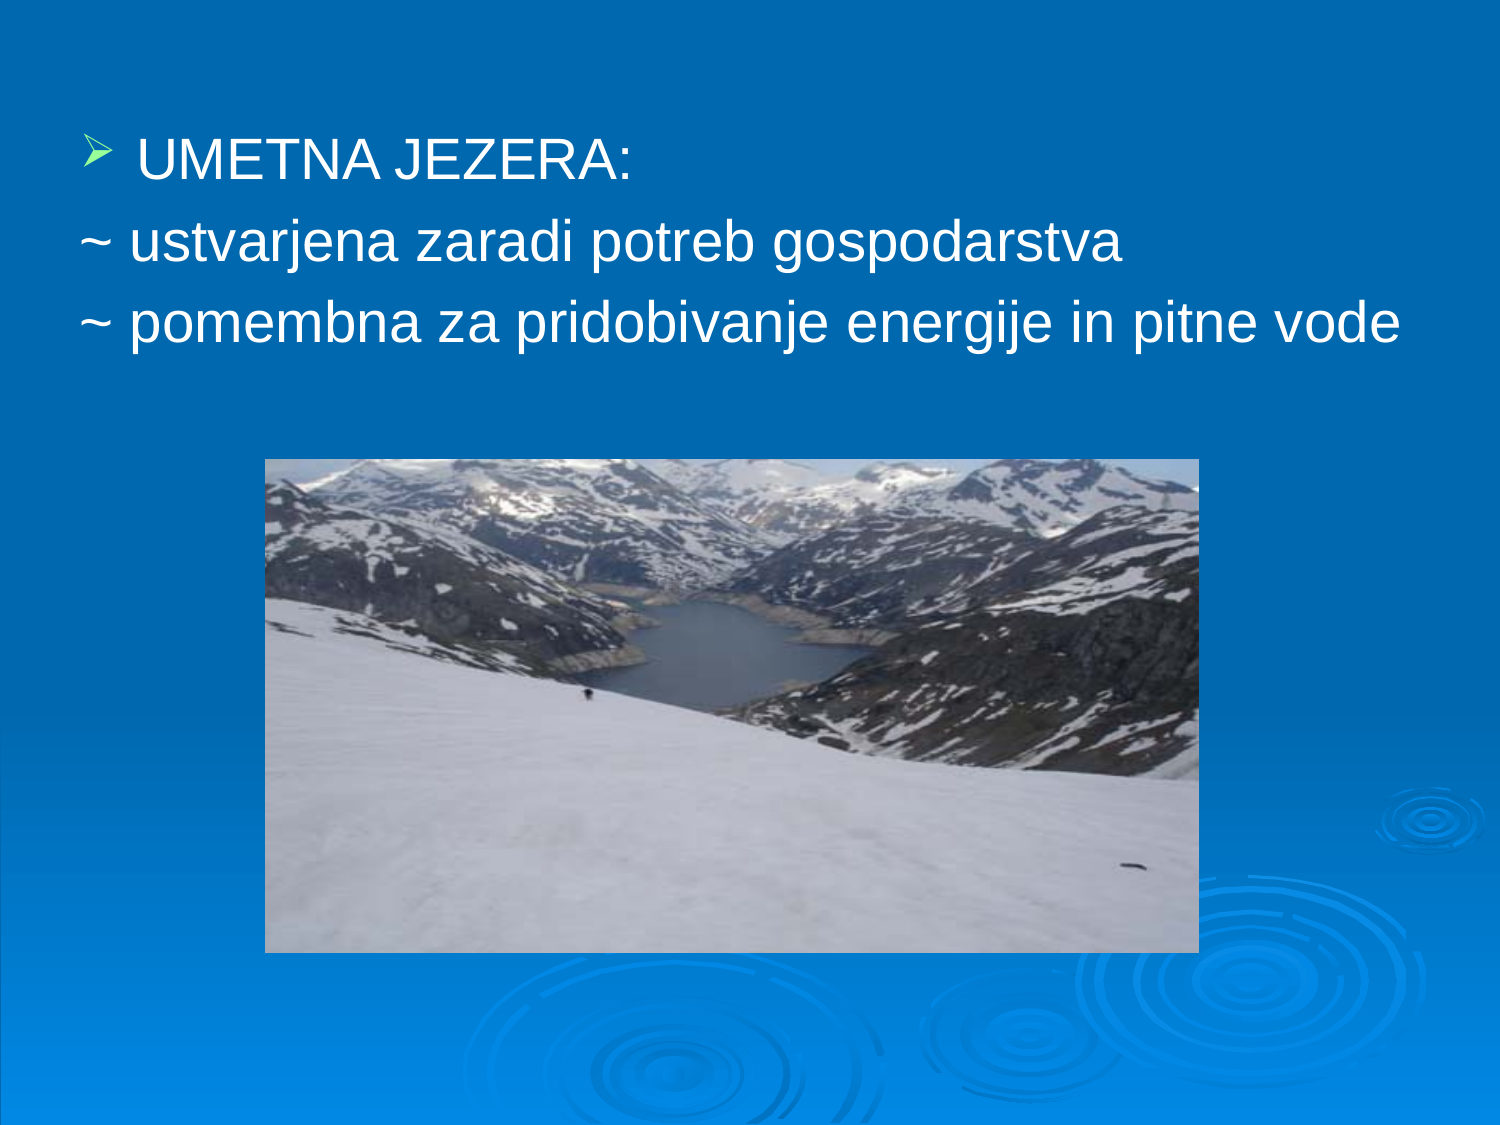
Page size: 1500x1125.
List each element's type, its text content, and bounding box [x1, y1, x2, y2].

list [265, 459, 1199, 953]
list UMETNA JEZERA: ~ ustvarjena zaradi potreb gospodarstva ~ pomembna za pridobivanje energije in pitne vode [64, 113, 1449, 1000]
